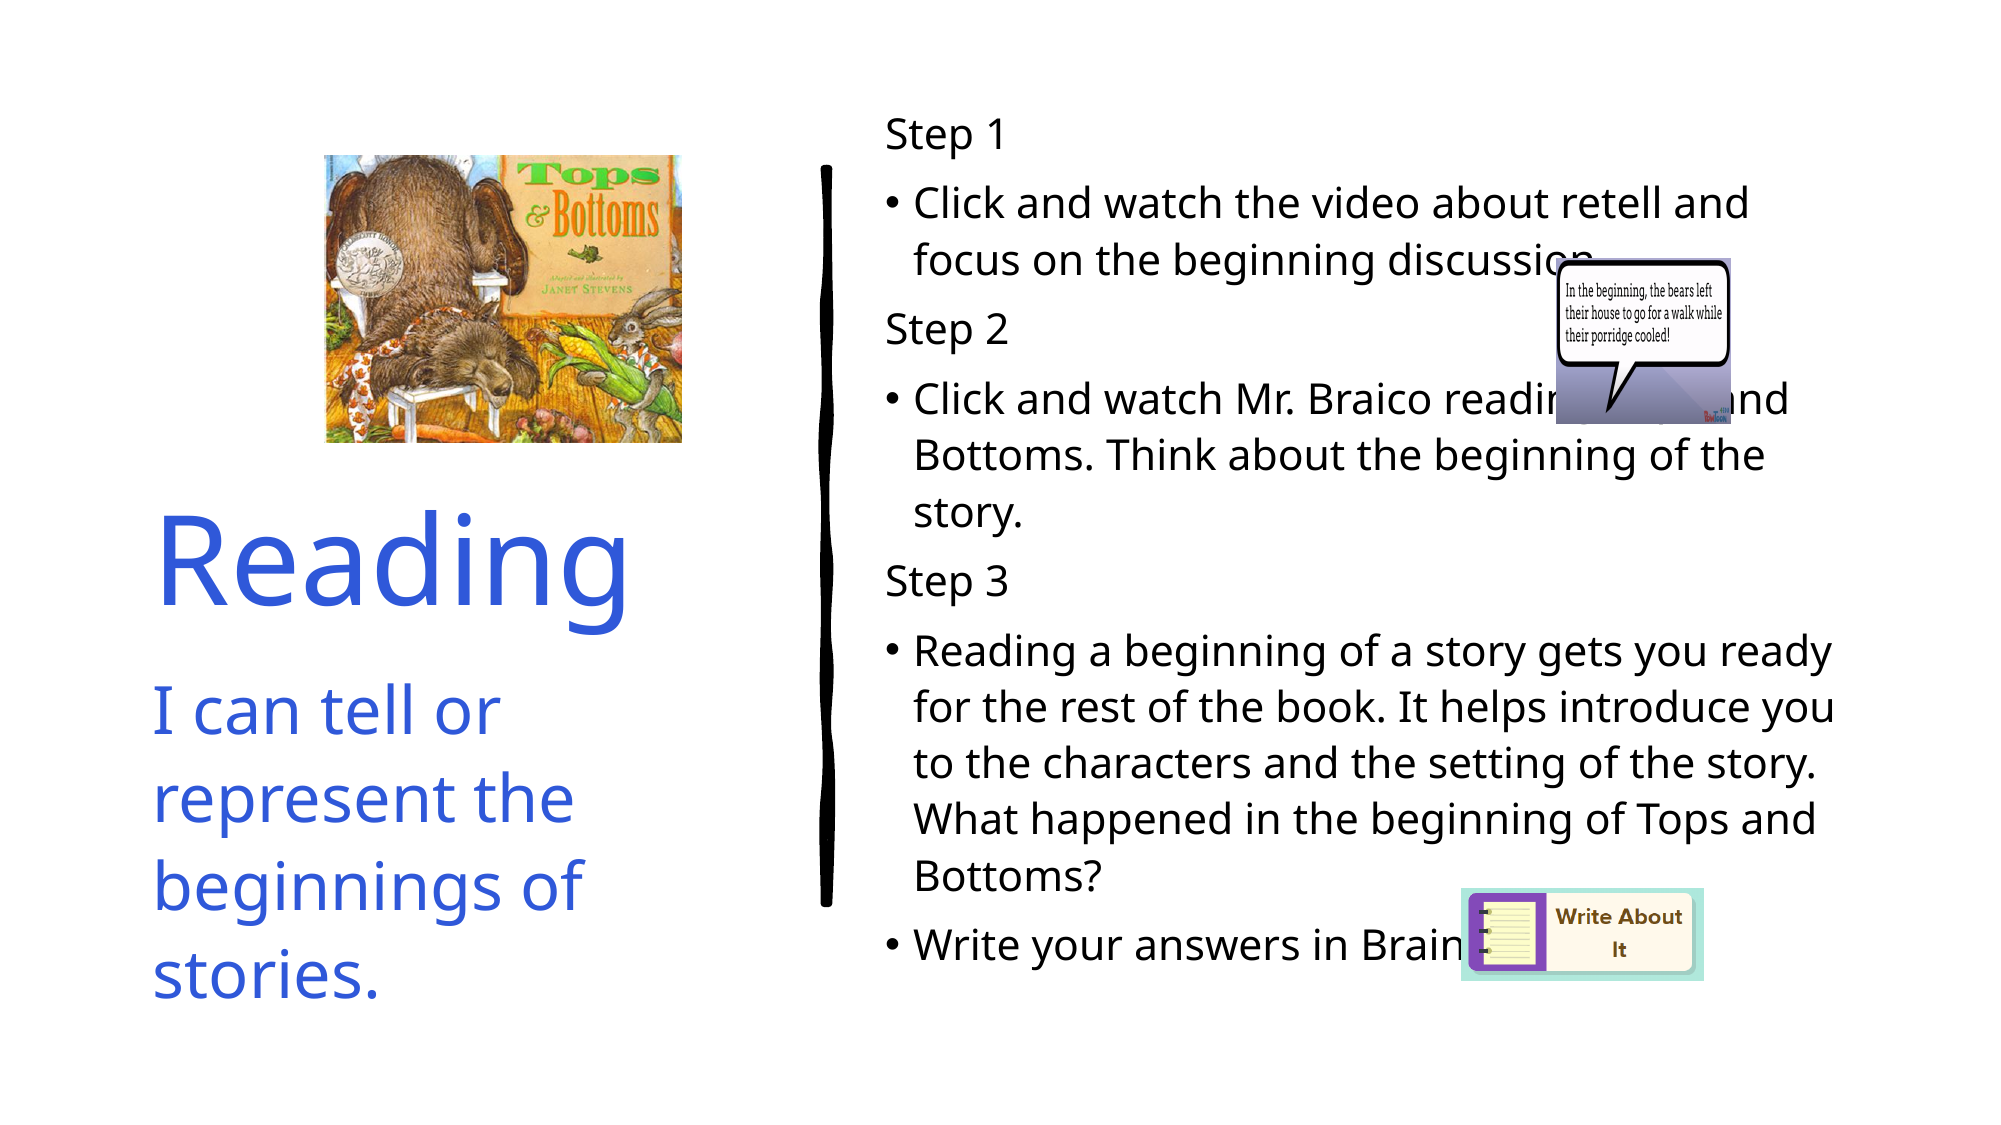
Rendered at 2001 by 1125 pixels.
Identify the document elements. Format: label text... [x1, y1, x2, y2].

title Reading [137, 75, 783, 638]
picture [1461, 888, 1704, 981]
list Step 1 Click and watch the video about retell and focus on the beginning discussion. Step 2 Click and watch Mr. Braico reading Tops and Bottoms. Think about the beginning of the story. Step 3 Reading a beginning of a story gets you ready for the rest of the book. It helps introduce you to the characters and the setting of the story. What happened in the beginning of Tops and Bottoms? Write your answers in BrainPop Jr. [870, 90, 1863, 981]
list I can tell or represent the beginnings of stories. [137, 652, 783, 981]
picture [1556, 258, 1731, 424]
picture [324, 155, 682, 443]
